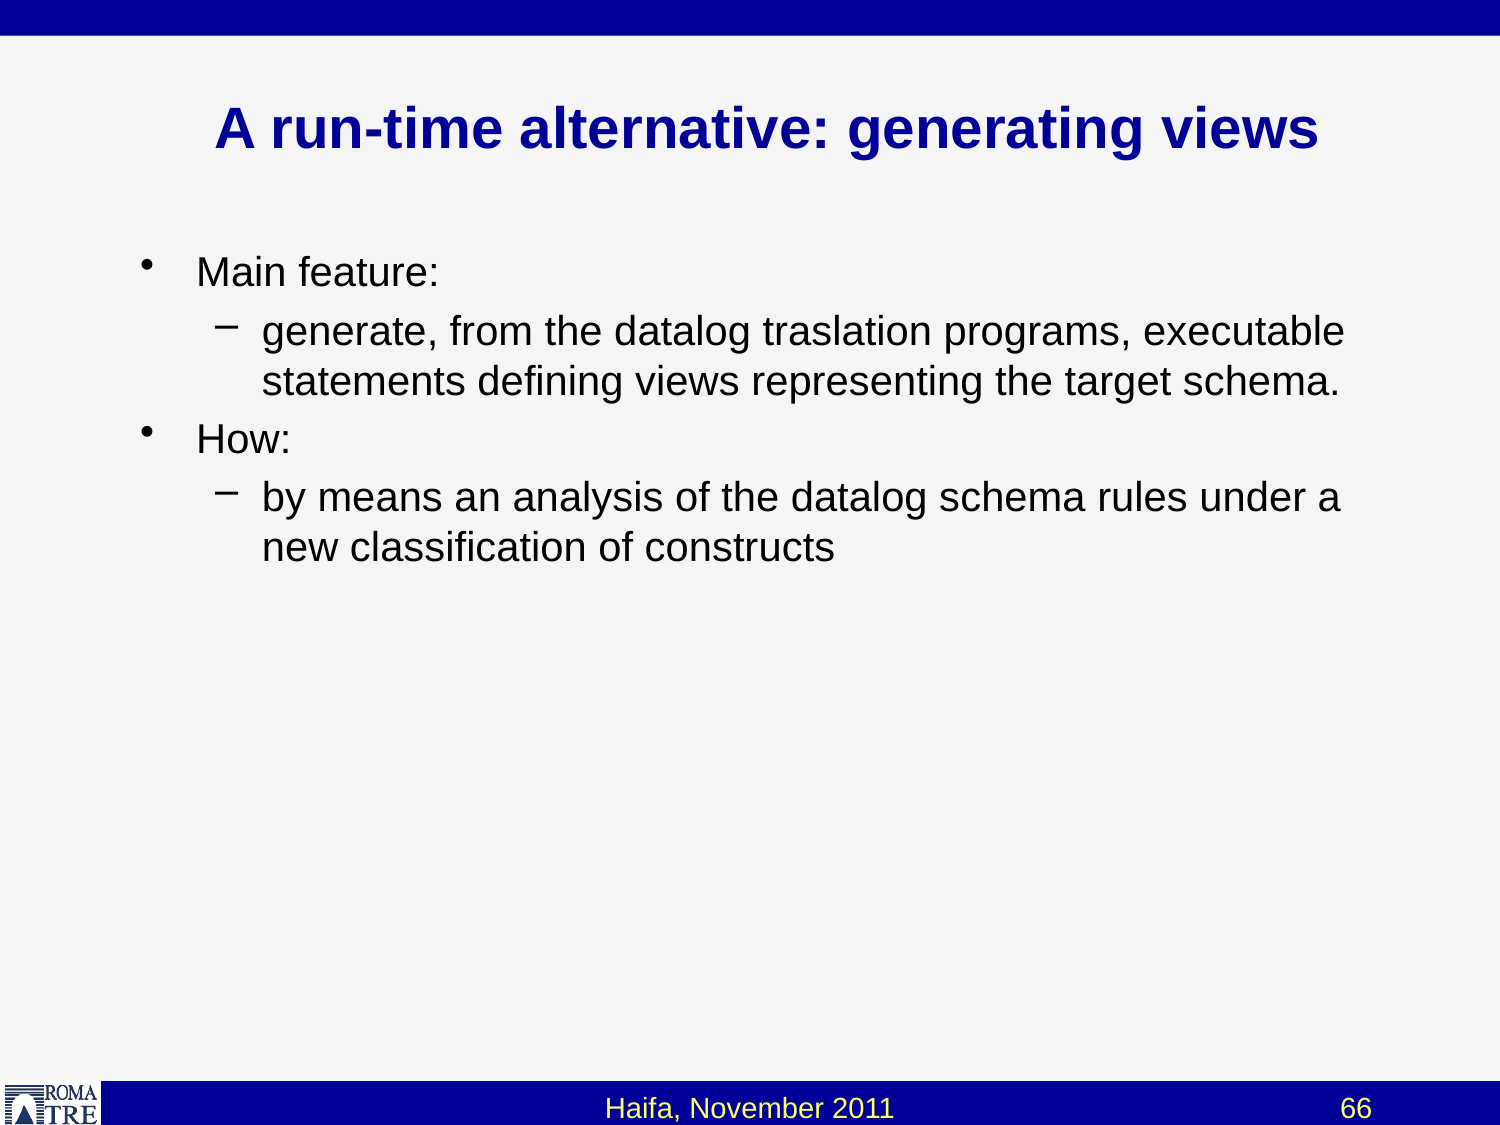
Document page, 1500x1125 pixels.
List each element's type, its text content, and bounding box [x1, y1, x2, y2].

footer Haifa, November 2011 [324, 1082, 1176, 1125]
title A run-time alternative: generating views [64, 37, 1471, 213]
picture [0, 1080, 101, 1125]
slide_number 66 [1186, 1082, 1388, 1125]
list Main feature: generate, from the datalog traslation programs, executable statements defining views representing the target schema. How: by means an analysis of the datalog schema rules under a new classification of constructs [124, 237, 1401, 976]
